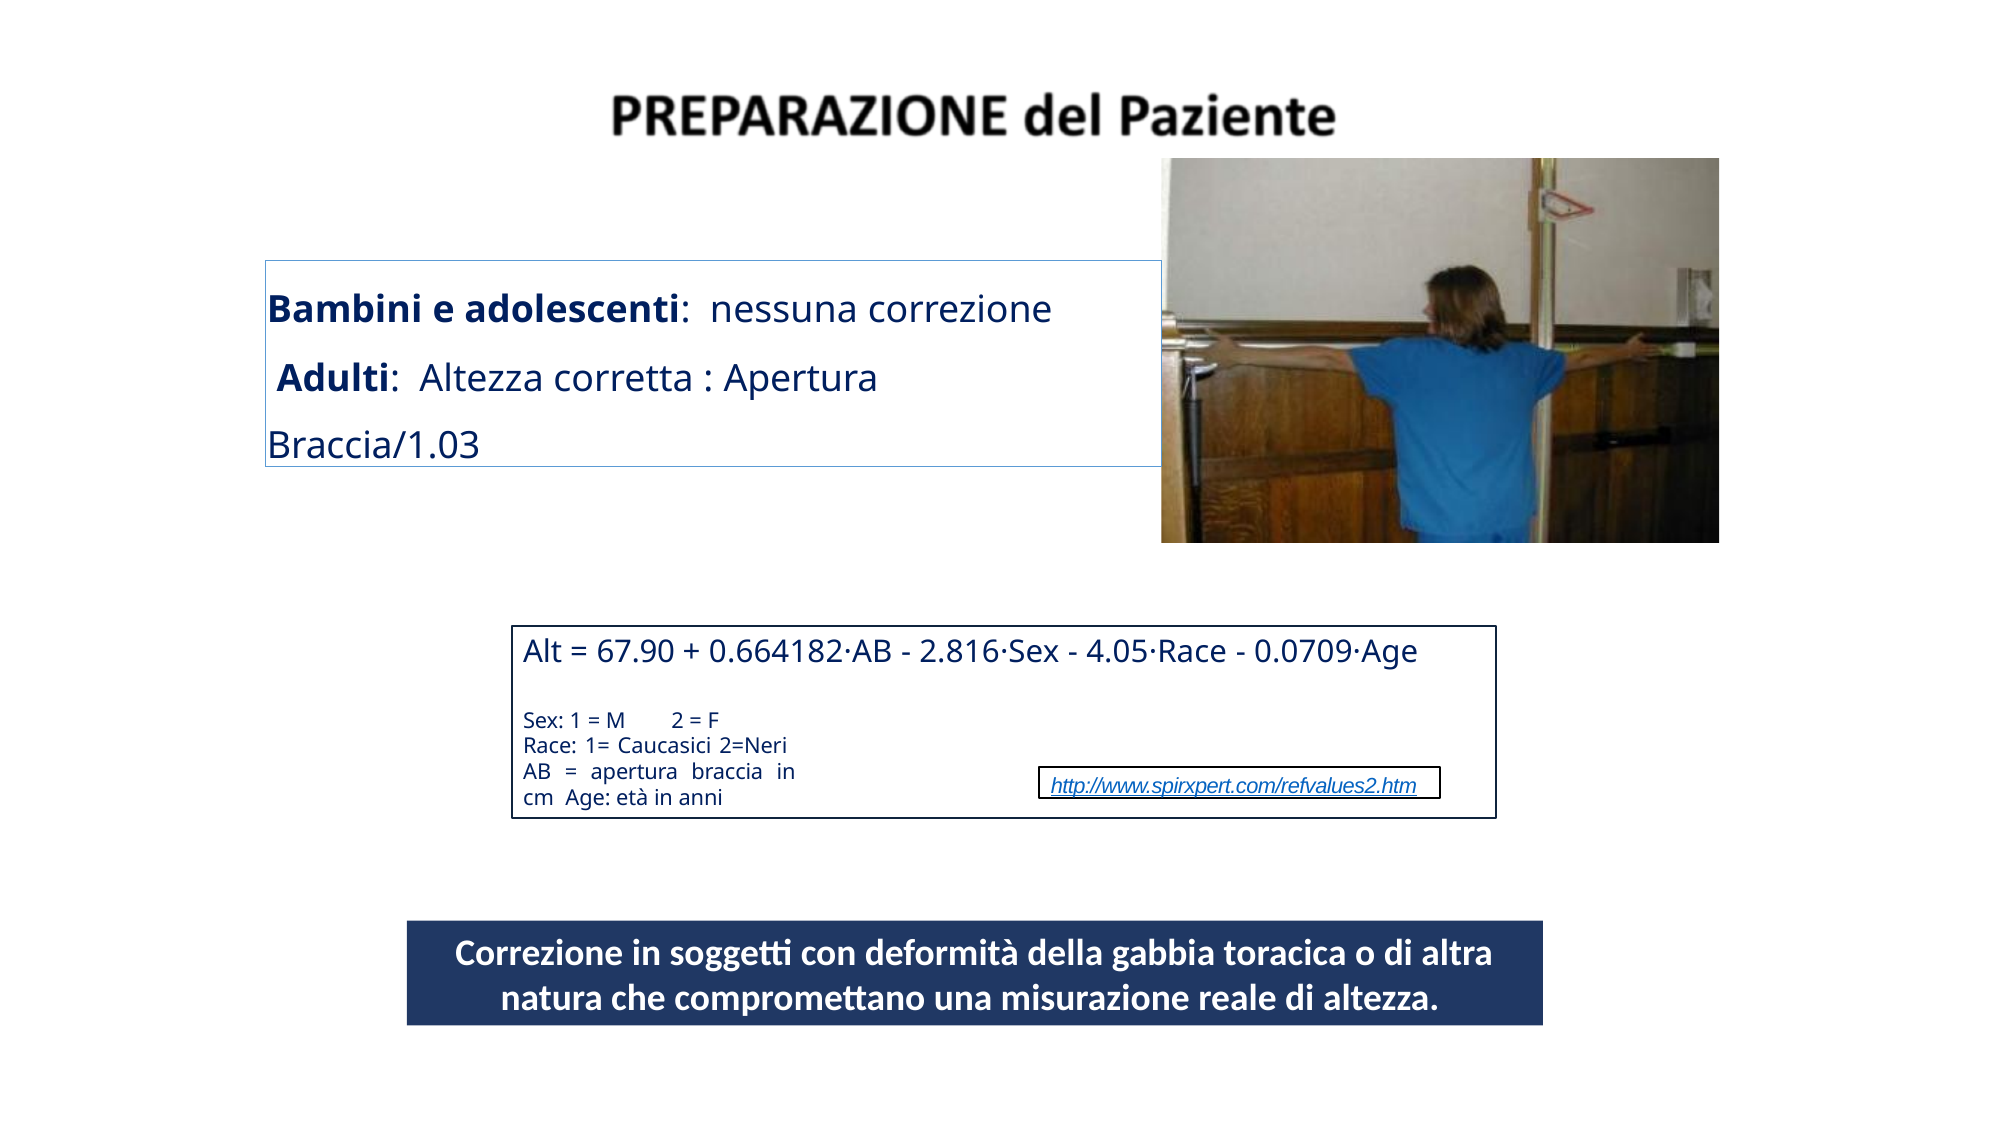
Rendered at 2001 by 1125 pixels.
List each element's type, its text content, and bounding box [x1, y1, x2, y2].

text_box http://www.spirxpert.com/refvalues2.htm [1039, 767, 1441, 798]
text_box [511, 625, 1497, 818]
text_box [568, 54, 1378, 155]
text_box Alt = 67.90 + 0.664182·AB - 2.816·Sex - 4.05·Race - 0.0709·Age [523, 629, 1424, 669]
text_box Correzione in soggetti con deformità della gabbia toracica o di altra natura che compromettano una misurazione reale di altezza. [406, 920, 1543, 1026]
text_box [1161, 158, 1720, 543]
text_box Bambini e adolescenti: nessuna correzione Adulti: Altezza corretta : Apertura Braccia/1.03 [265, 260, 1162, 467]
text_box Sex: 1 = M 2 = F Race: 1= Caucasici 2=Neri AB = apertura braccia in cm Age: età in anni [523, 704, 797, 811]
